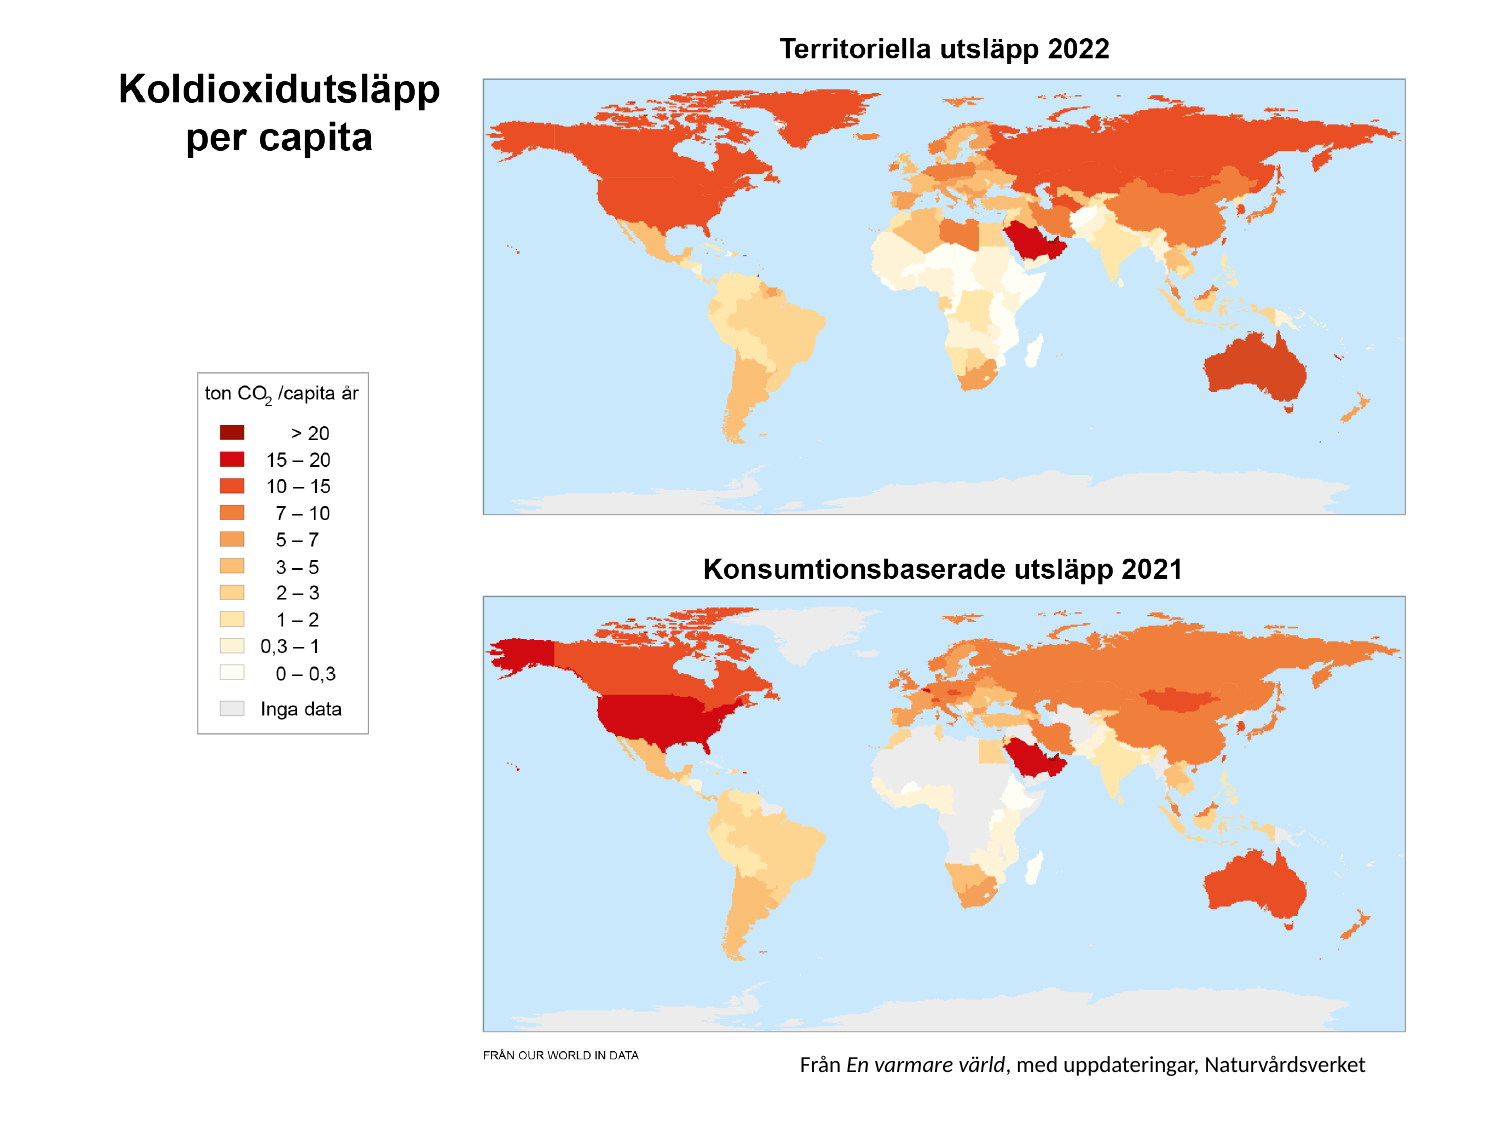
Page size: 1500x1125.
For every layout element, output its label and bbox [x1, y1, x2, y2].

picture [24, 33, 1463, 1083]
